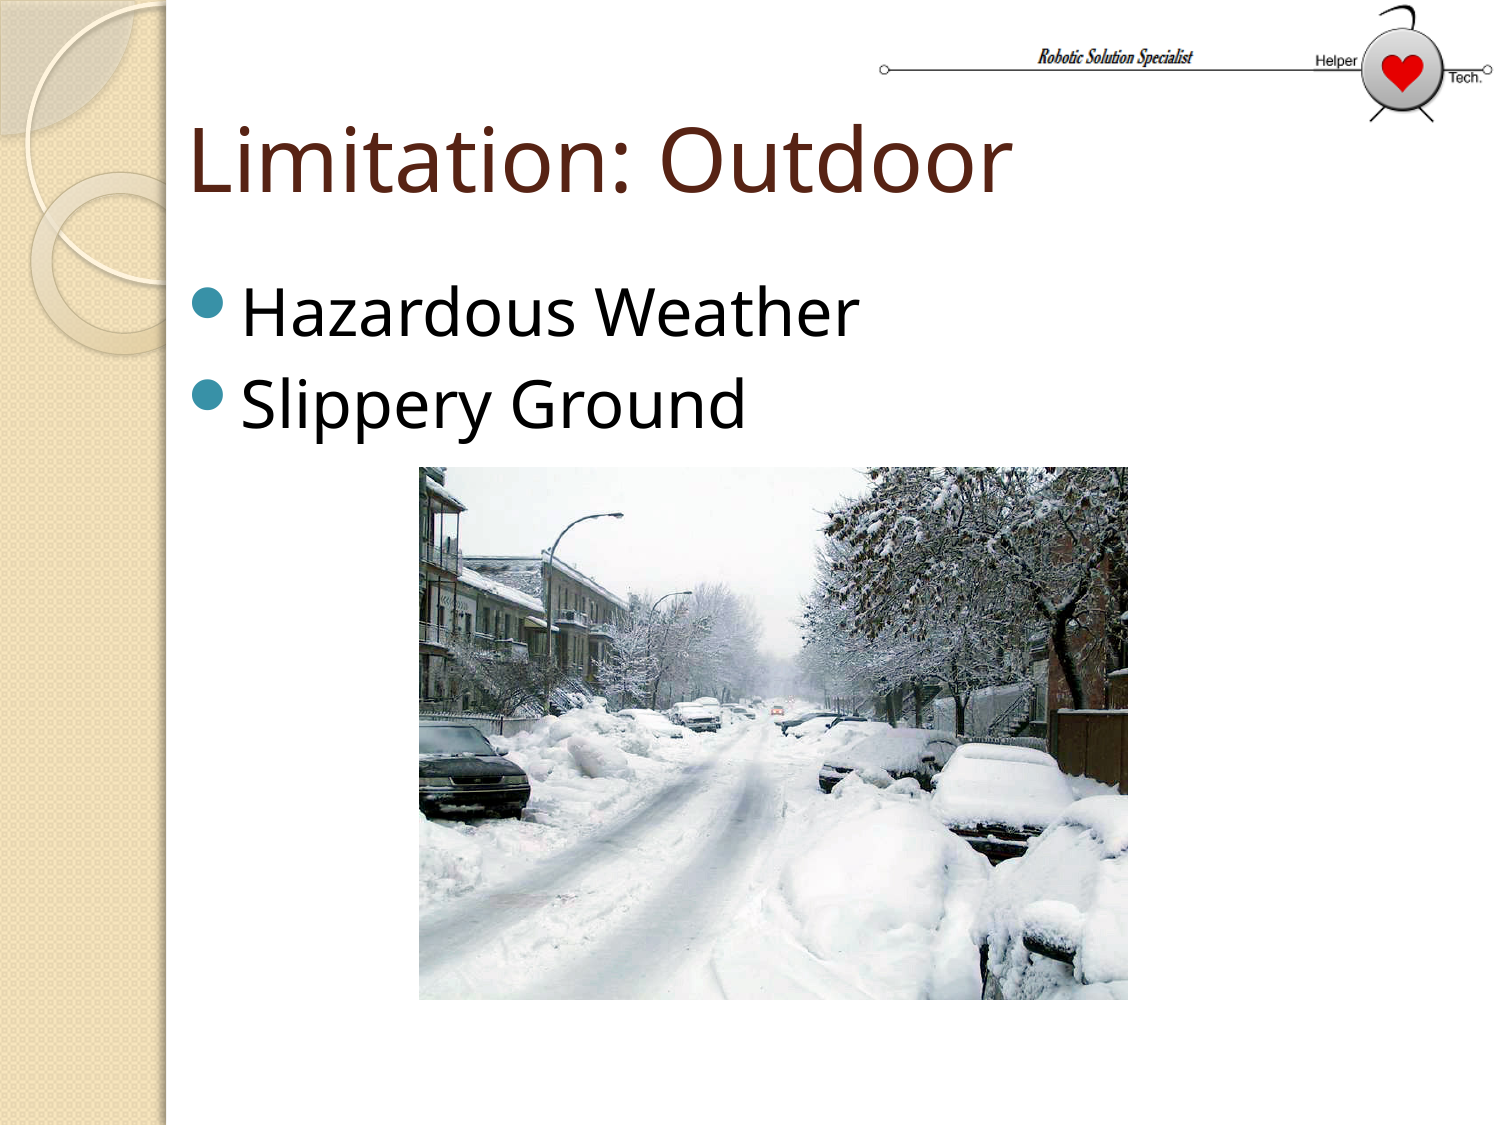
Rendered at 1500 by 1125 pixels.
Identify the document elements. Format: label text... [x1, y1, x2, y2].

title Limitation: Outdoor [171, 63, 1402, 251]
picture [418, 467, 1129, 1000]
list Hazardous Weather Slippery Ground [159, 262, 1425, 575]
picture [875, 2, 1497, 126]
